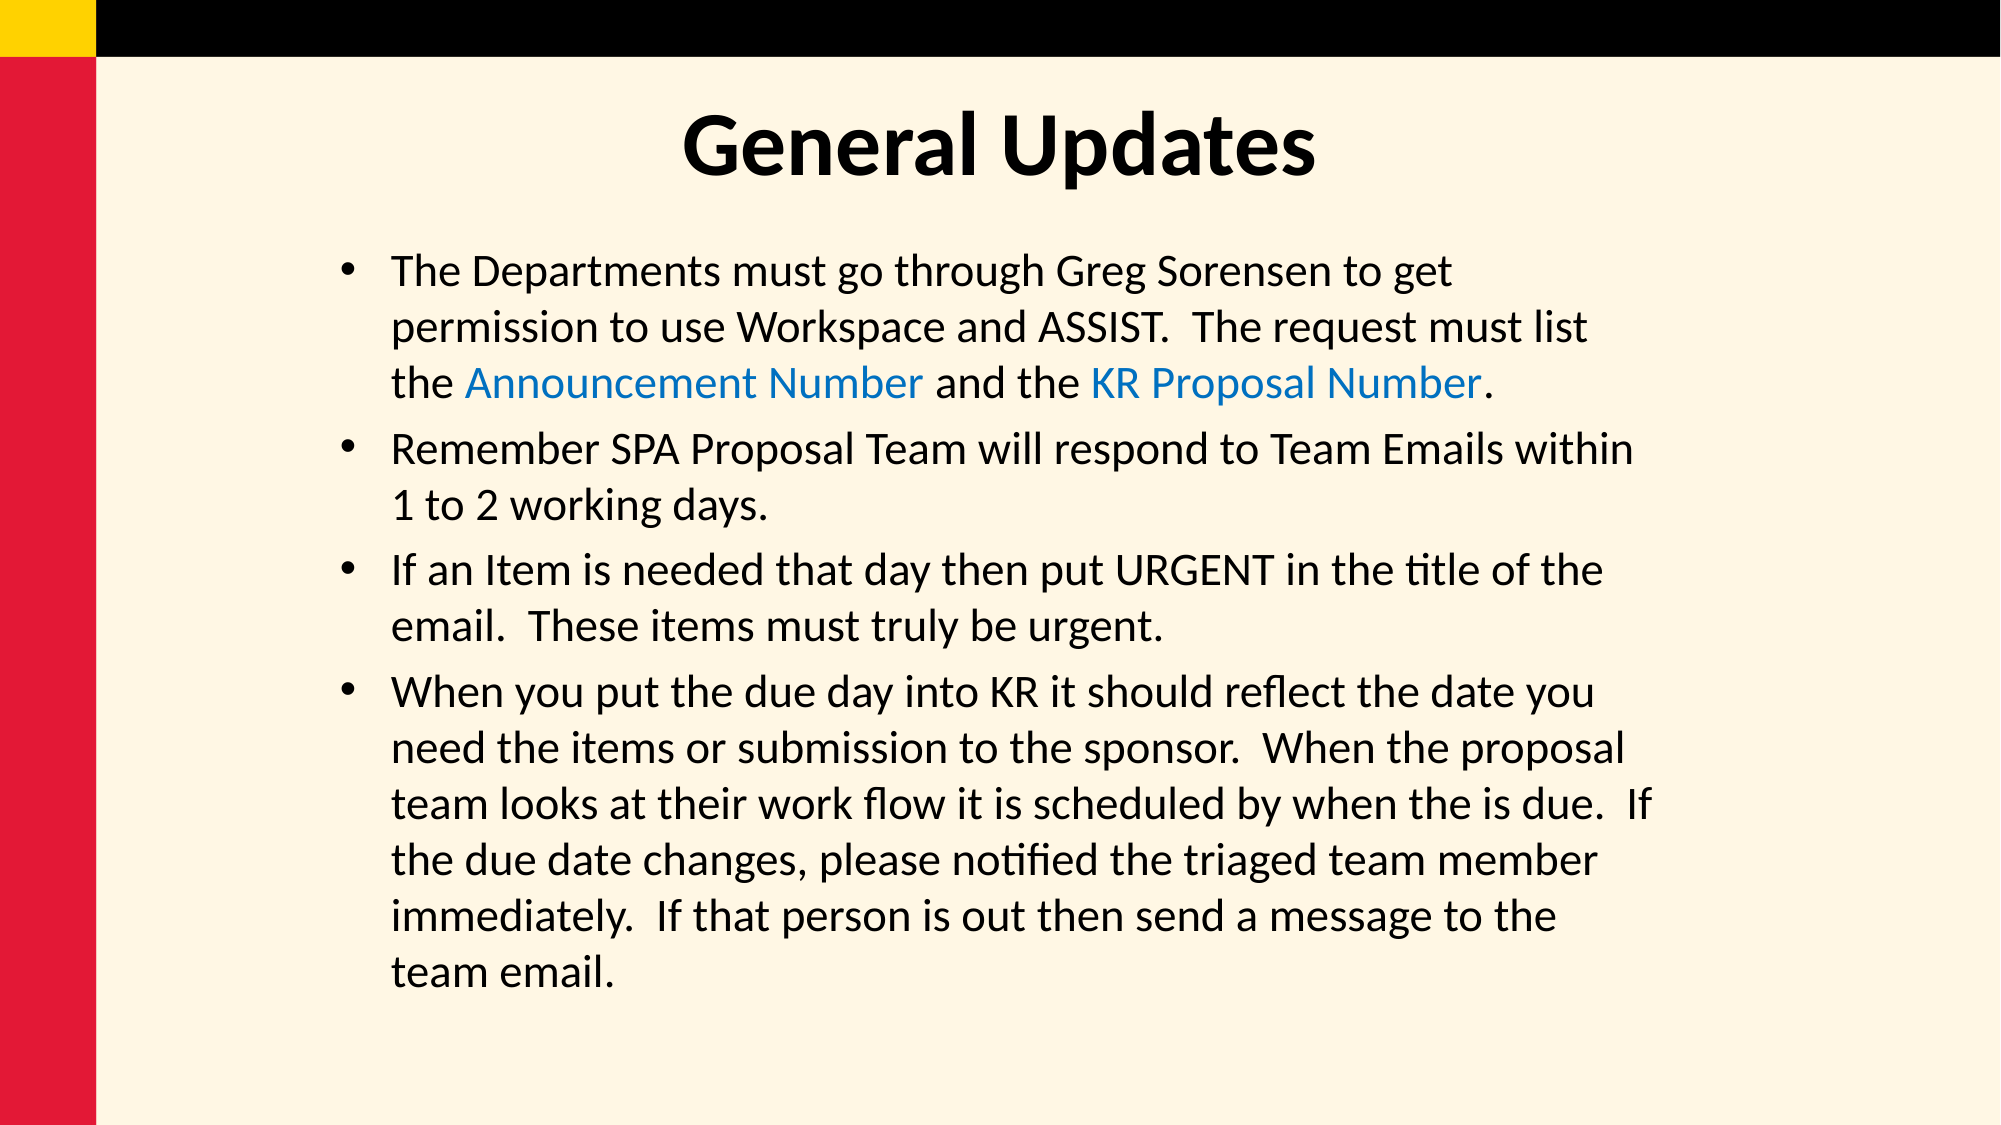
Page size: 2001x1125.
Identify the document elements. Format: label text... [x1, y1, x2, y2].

list The Departments must go through Greg Sorensen to get permission to use Workspace and ASSIST. The request must list the Announcement Number and the KR Proposal Number. Remember SPA Proposal Team will respond to Team Emails within 1 to 2 working days. If an Item is needed that day then put URGENT in the title of the email. These items must truly be urgent. When you put the due day into KR it should reflect the date you need the items or submission to the sponsor. When the proposal team looks at their work flow it is scheduled by when the is due. If the due date changes, please notified the triaged team member immediately. If that person is out then send a message to the team email. [324, 232, 1675, 1005]
picture [0, 0, 2001, 1125]
title General Updates [99, 45, 1900, 233]
